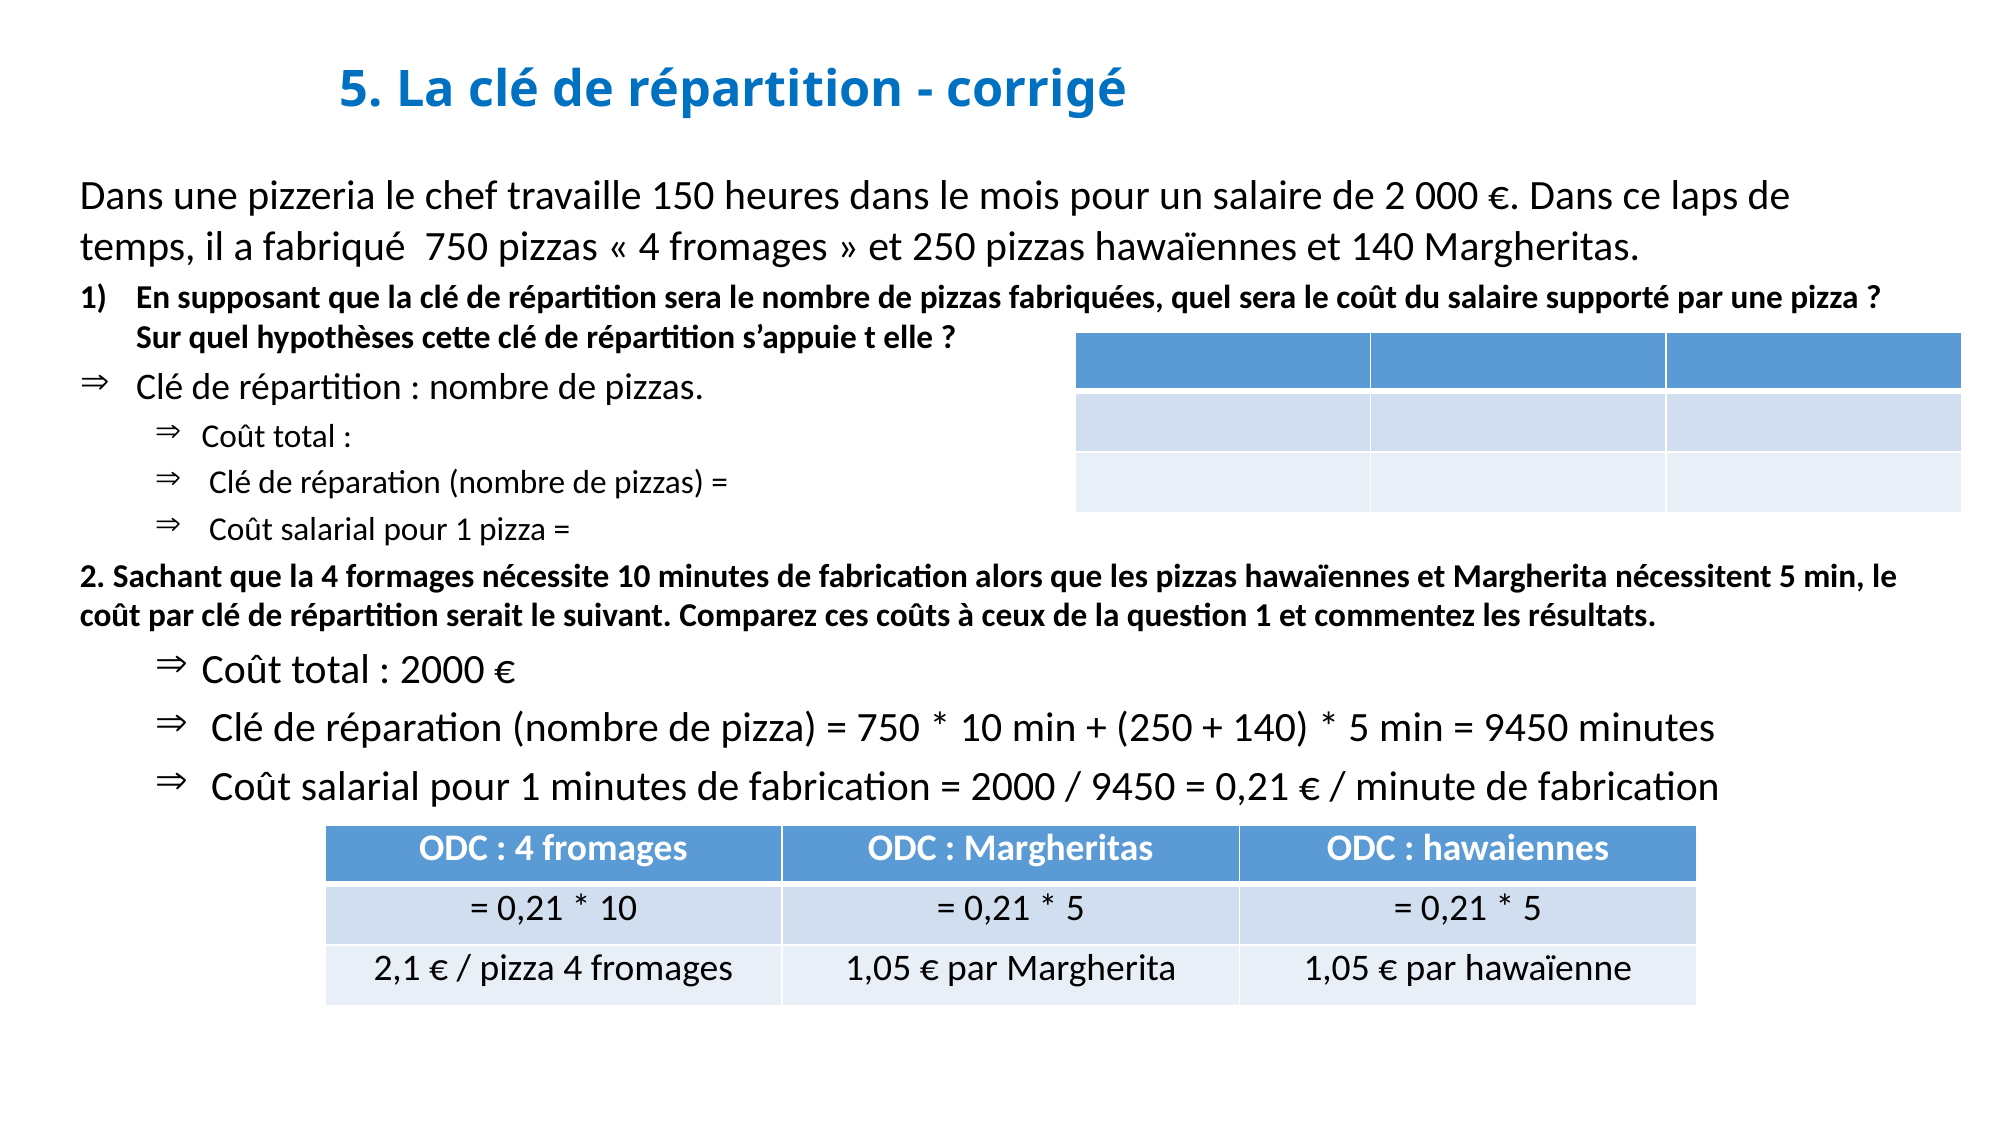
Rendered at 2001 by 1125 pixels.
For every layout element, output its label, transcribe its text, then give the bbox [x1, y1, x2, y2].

table_header [1371, 333, 1665, 388]
table_header ODC : Margheritas [783, 826, 1239, 881]
table_cell = 0,21 * 10 [326, 887, 781, 944]
text_box 5. La clé de répartition - corrigé [324, 45, 1675, 185]
table_cell [1667, 453, 1961, 512]
text_box Dans une pizzeria le chef travaille 150 heures dans le mois pour un salaire de 2 000 €. Dans ce laps de temps, il a fabriqué 750 pizzas « 4 fromages » et 250 pizzas hawaïennes et 140 Margheritas. En supposant que la clé de répartition sera le nombre de pizzas fabriquées, quel sera le coût du salaire supporté par une pizza ? Sur quel hypothèses cette clé de répartition s’appuie t elle ? Clé de répartition : nombre de pizzas. Coût total : Clé de réparation (nombre de pizzas) = Coût salarial pour 1 pizza = 2. Sachant que la 4 formages nécessite 10 minutes de fabrication alors que les pizzas hawaïennes et Margherita nécessitent 5 min, le coût par clé de répartition serait le suivant. Comparez ces coûts à ceux de la question 1 et commentez les résultats. Coût total : 2000 € Clé de réparation (nombre de pizza) = 750 * 10 min + (250 + 140) * 5 min = 9450 minutes Coût salarial pour 1 minutes de fabrication = 2000 / 9450 = 0,21 € / minute de fabrication [65, 160, 1919, 904]
table_cell [1076, 453, 1370, 512]
table_cell 1,05 € par Margherita [783, 946, 1239, 1005]
table_header [1076, 333, 1370, 388]
table_cell 2,1 € / pizza 4 fromages [326, 946, 781, 1005]
table_cell [1076, 394, 1370, 451]
table_cell 1,05 € par hawaïenne [1240, 946, 1696, 1005]
table_cell = 0,21 * 5 [783, 887, 1239, 944]
table_header ODC : 4 fromages [326, 826, 781, 881]
table_header [1667, 333, 1961, 388]
table_cell [1371, 453, 1665, 512]
table_header ODC : hawaiennes [1240, 826, 1696, 881]
table_cell [1667, 394, 1961, 451]
table_cell = 0,21 * 5 [1240, 887, 1696, 944]
table_cell [1371, 394, 1665, 451]
